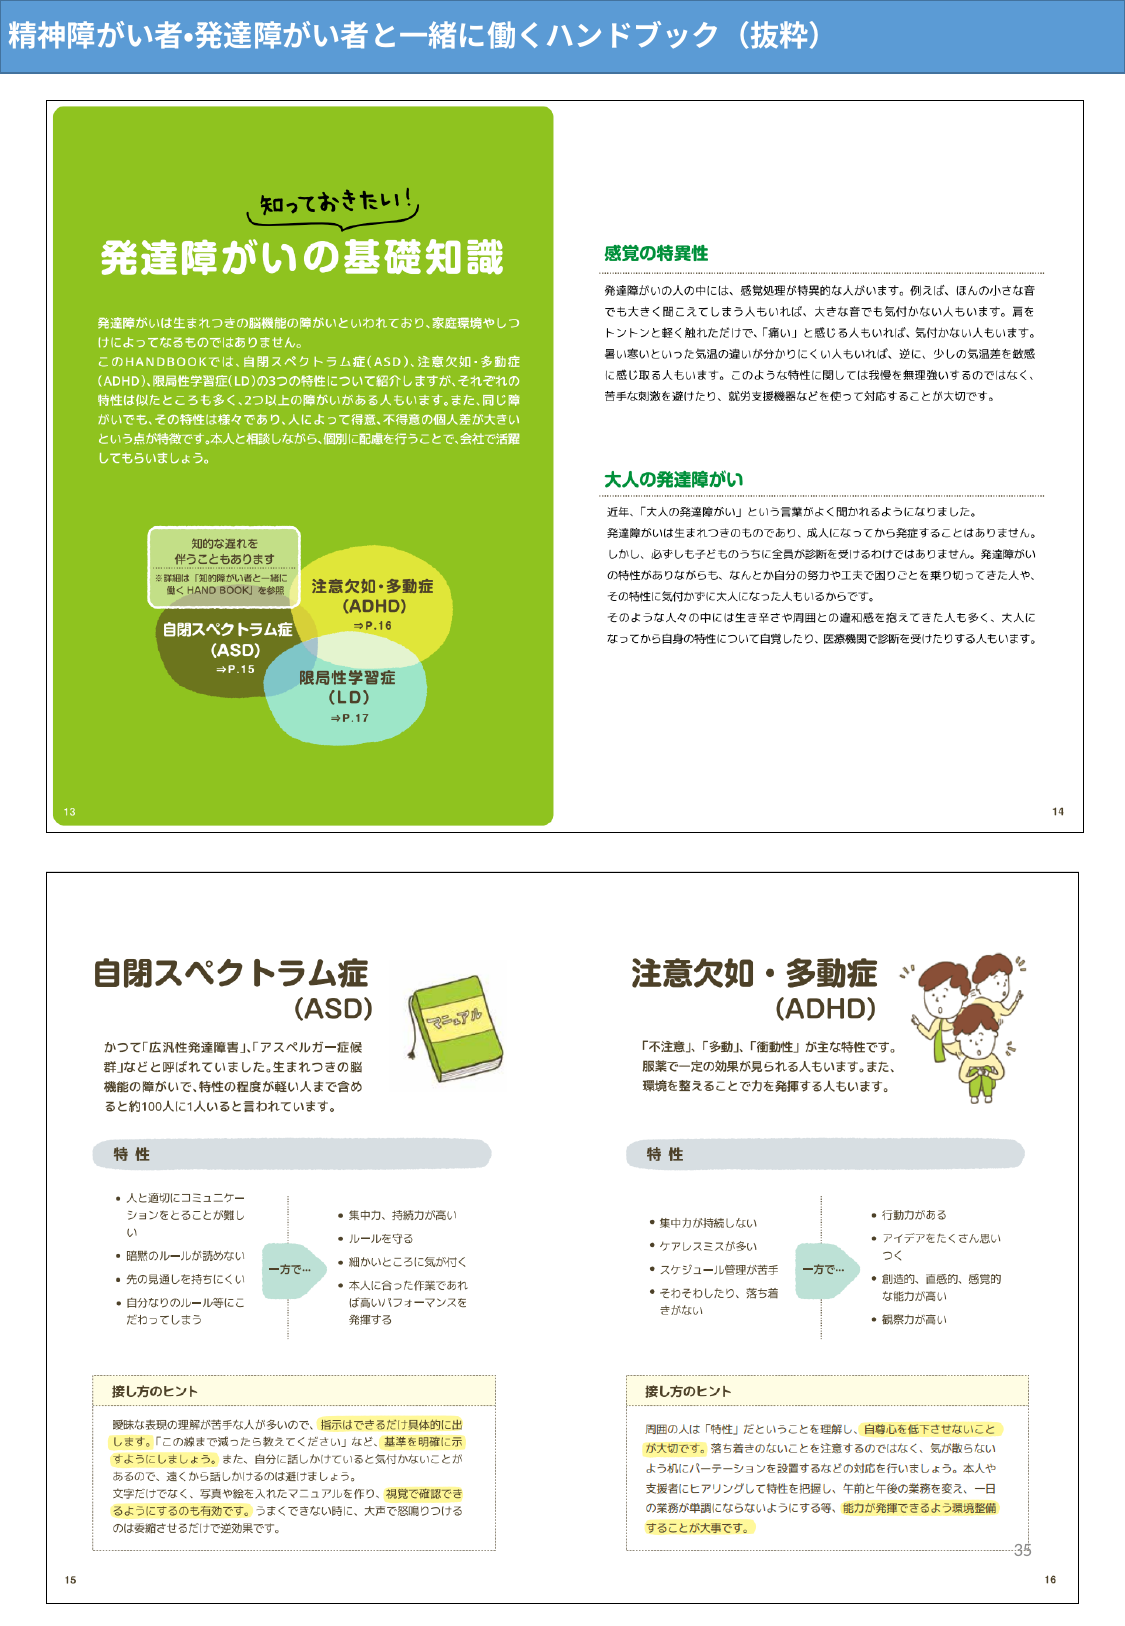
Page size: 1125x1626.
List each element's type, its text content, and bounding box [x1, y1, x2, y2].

text_box 精神障がい者・発達障がい者と一緒に働くハンドブック（抜粋） [0, 0, 1125, 74]
picture [46, 100, 1084, 833]
picture [46, 871, 1079, 1604]
